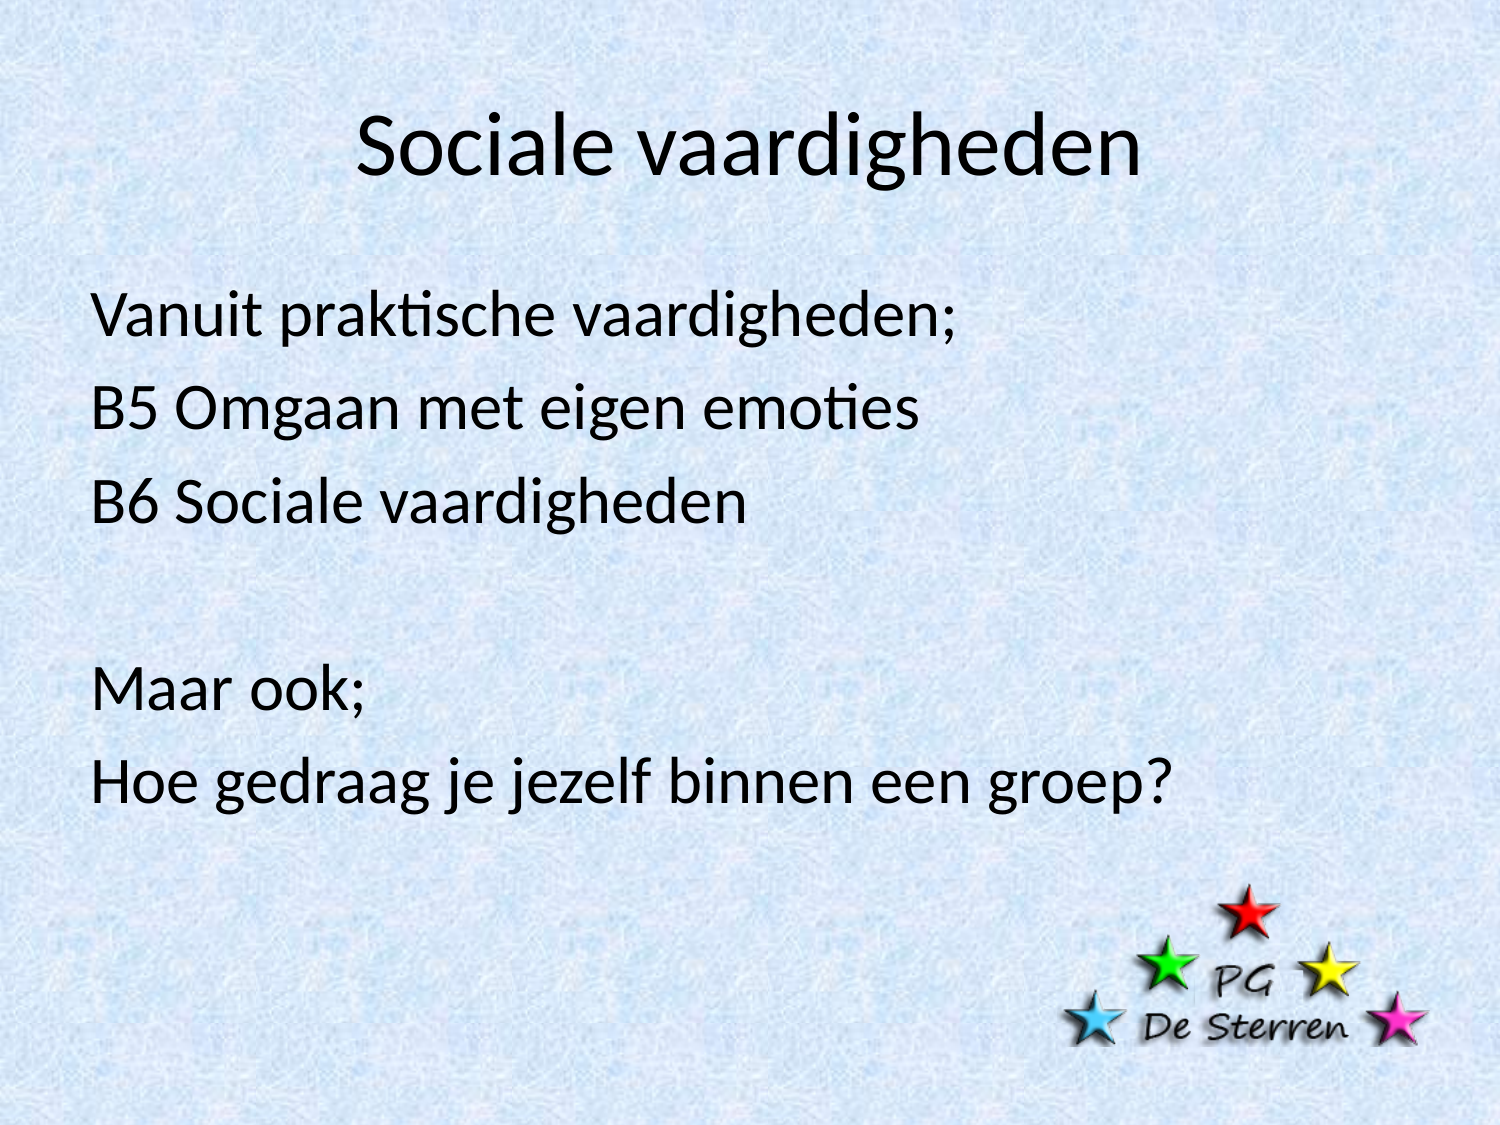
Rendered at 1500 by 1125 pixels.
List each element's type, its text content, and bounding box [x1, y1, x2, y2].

list Vanuit praktische vaardigheden; B5 Omgaan met eigen emoties B6 Sociale vaardigheden Maar ook; Hoe gedraag je jezelf binnen een groep? [75, 262, 1425, 1005]
title Sociale vaardigheden [75, 45, 1425, 233]
picture [0, 0, 1500, 1125]
